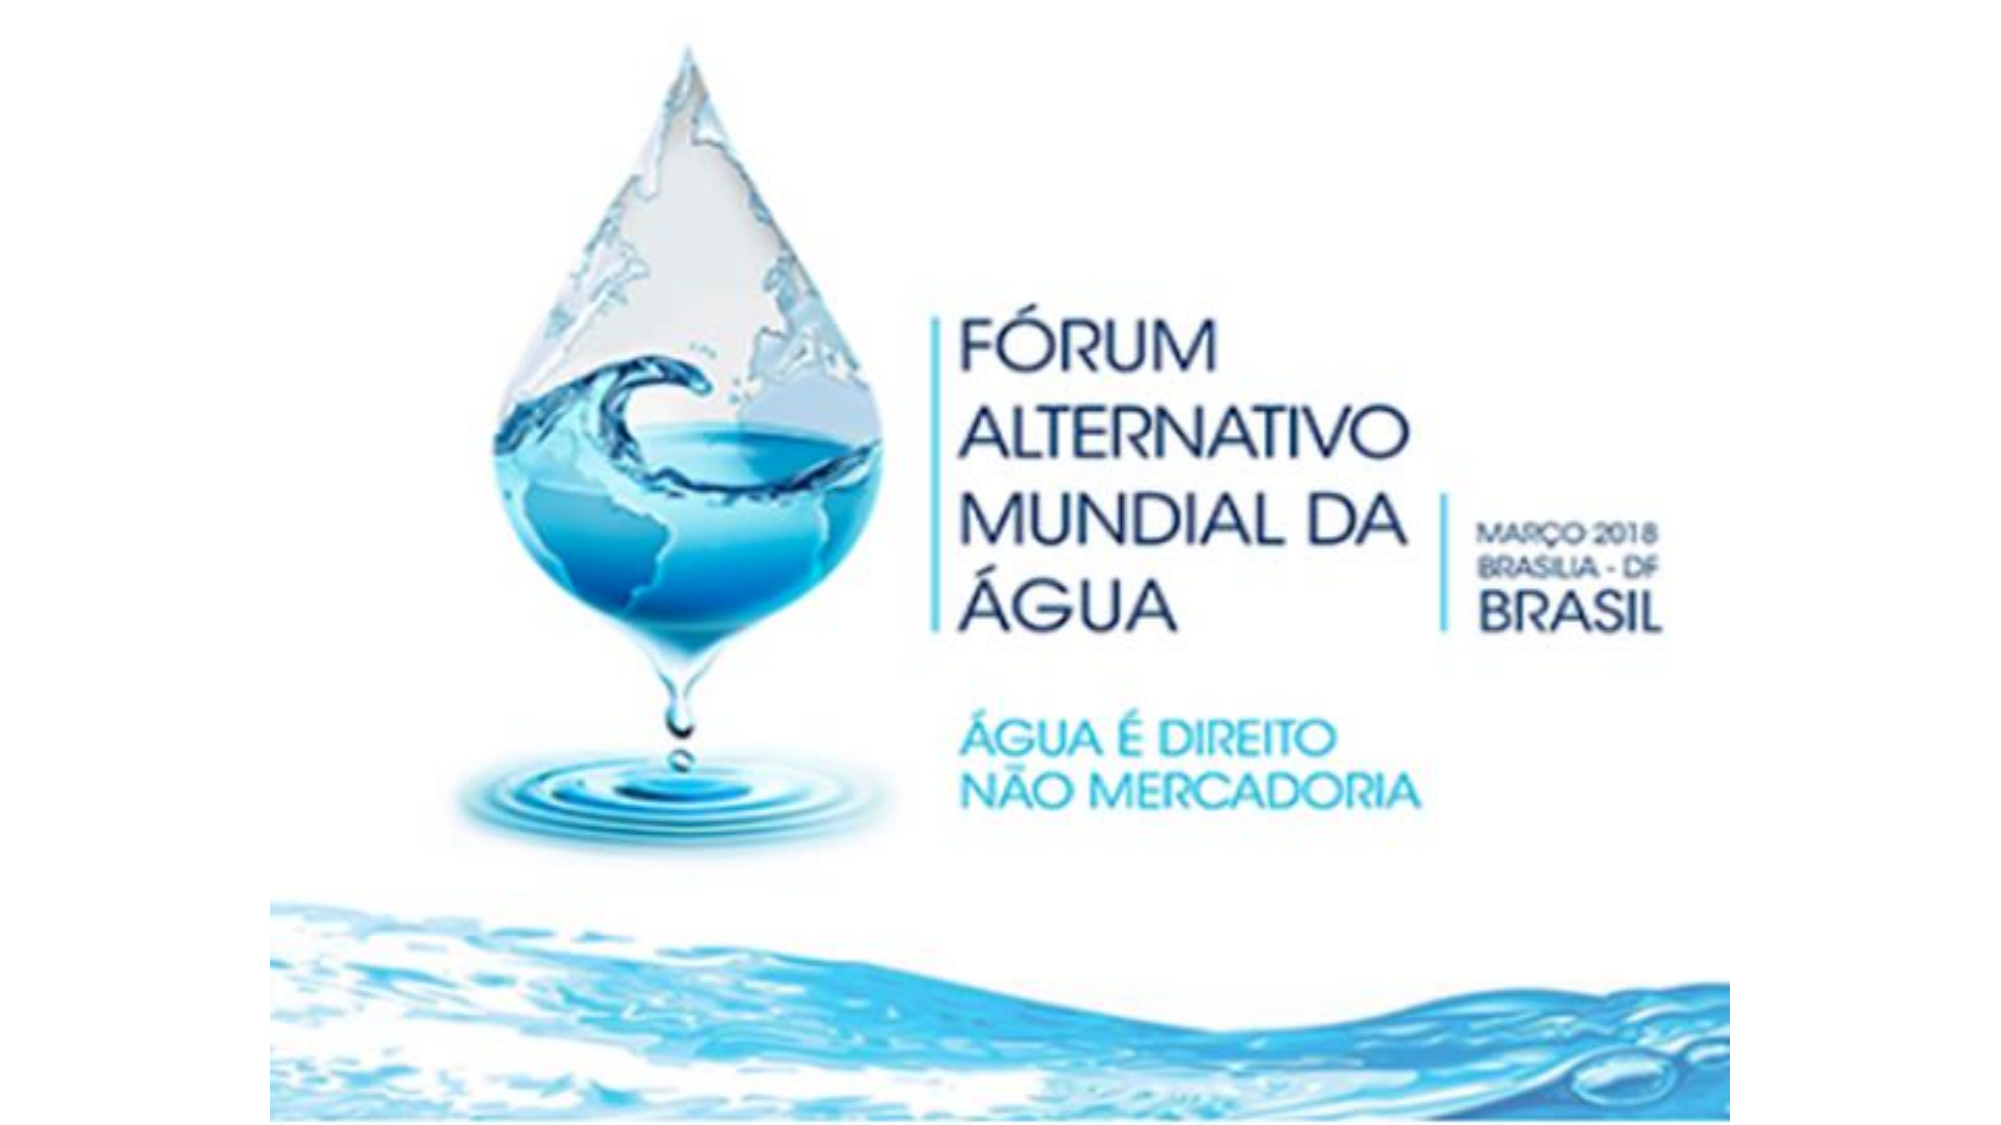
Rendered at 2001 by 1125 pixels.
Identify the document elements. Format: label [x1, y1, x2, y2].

picture [270, 19, 1730, 1125]
